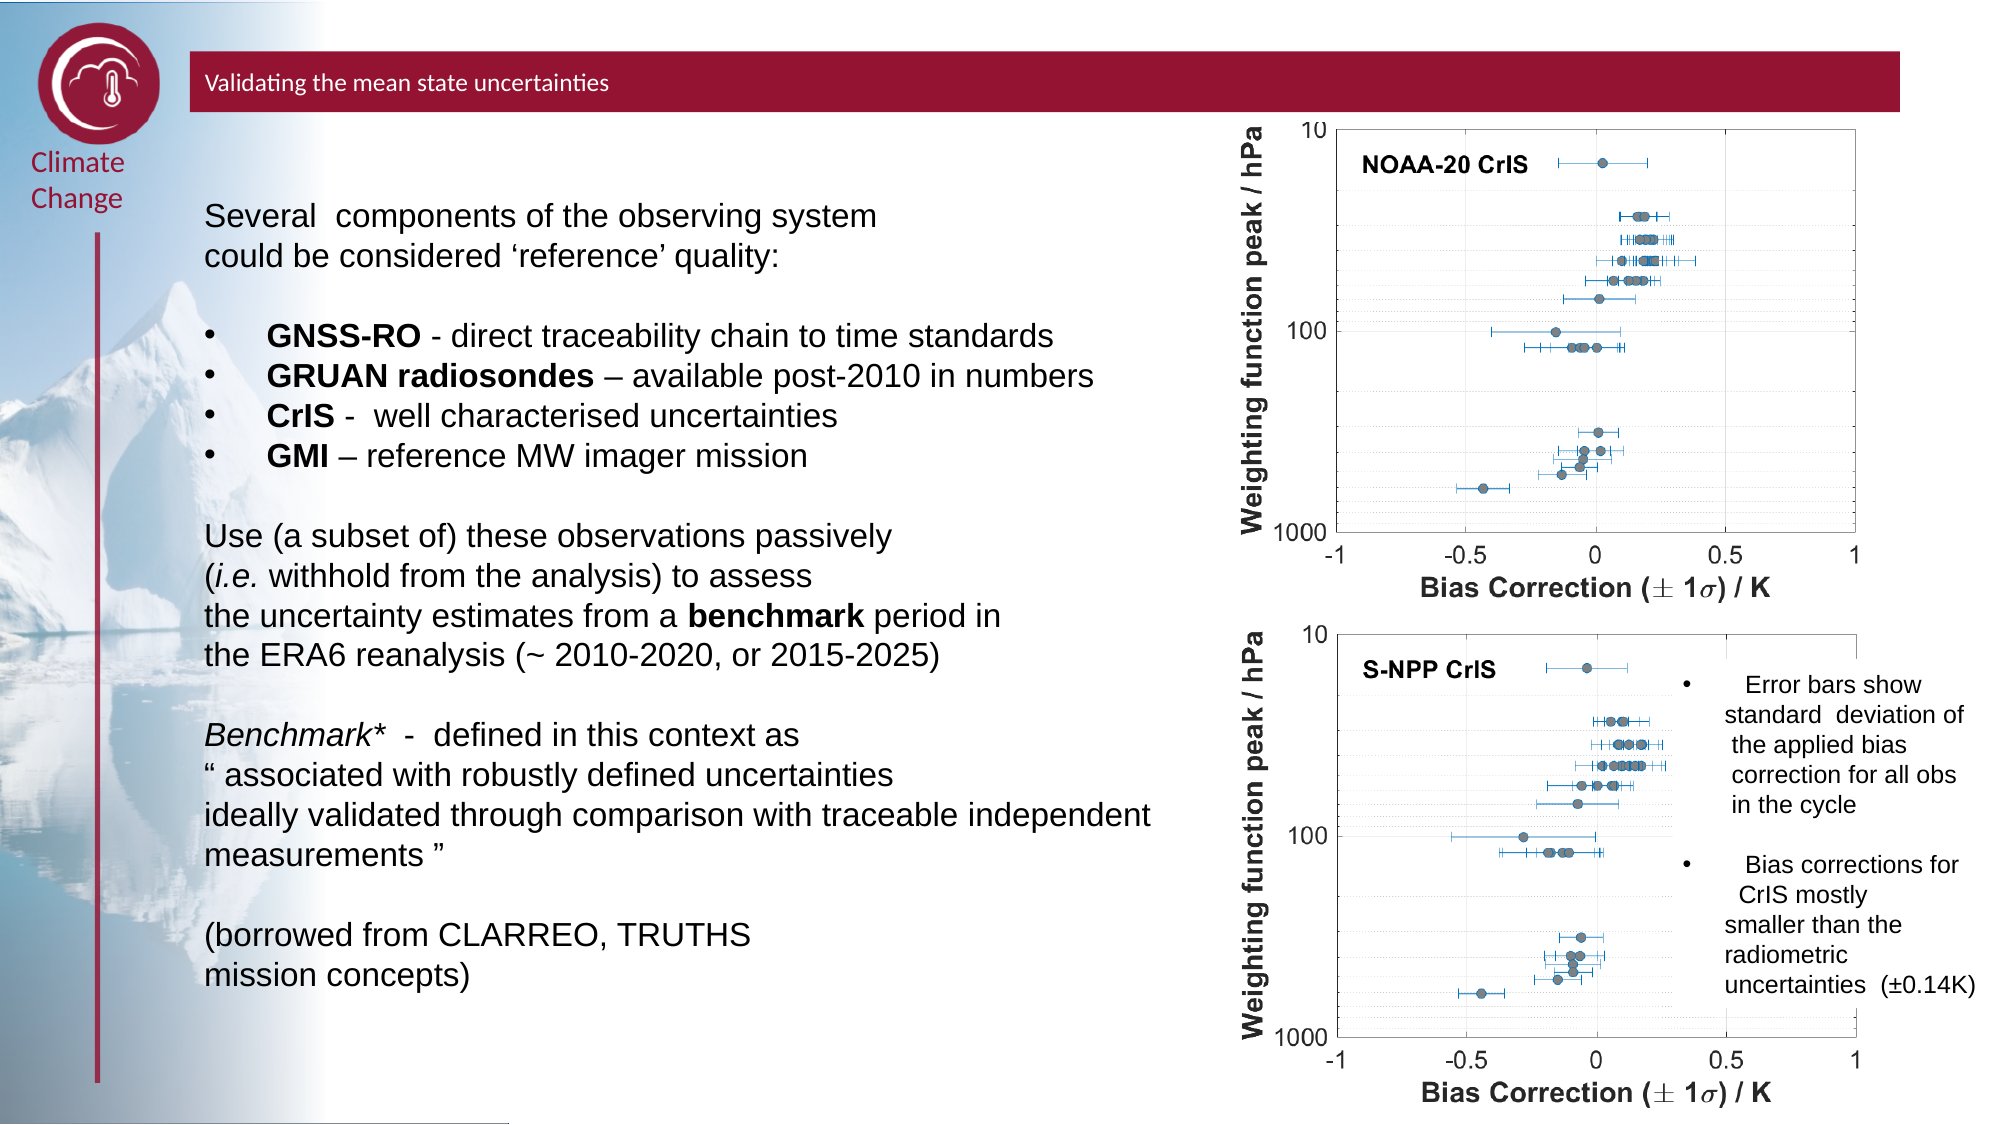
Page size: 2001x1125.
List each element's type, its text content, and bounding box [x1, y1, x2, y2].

picture [25, 4, 171, 155]
text_box Several components of the observing system could be considered ‘reference’ quality: GNSS-RO - direct traceability chain to time standards GRUAN radiosondes – available post-2010 in numbers CrIS - well characterised uncertainties GMI – reference MW imager mission Use (a subset of) these observations passively (i.e. withhold from the analysis) to assess the uncertainty estimates from a benchmark period in the ERA6 reanalysis (~ 2010-2020, or 2015-2025) Benchmark* - defined in this context as “ associated with robustly defined uncertainties ideally validated through comparison with traceable independent measurements ” (borrowed from CLARREO, TRUTHS mission concepts) [194, 184, 1172, 1050]
text_box Error bars show standard deviation of the applied bias correction for all obs in the cycle Bias corrections for CrIS mostly smaller than the radiometric uncertainties (±0.14K) [1925, 658, 1994, 1009]
title Validating the mean state uncertainties [189, 50, 1901, 113]
picture [1210, 122, 1920, 1108]
